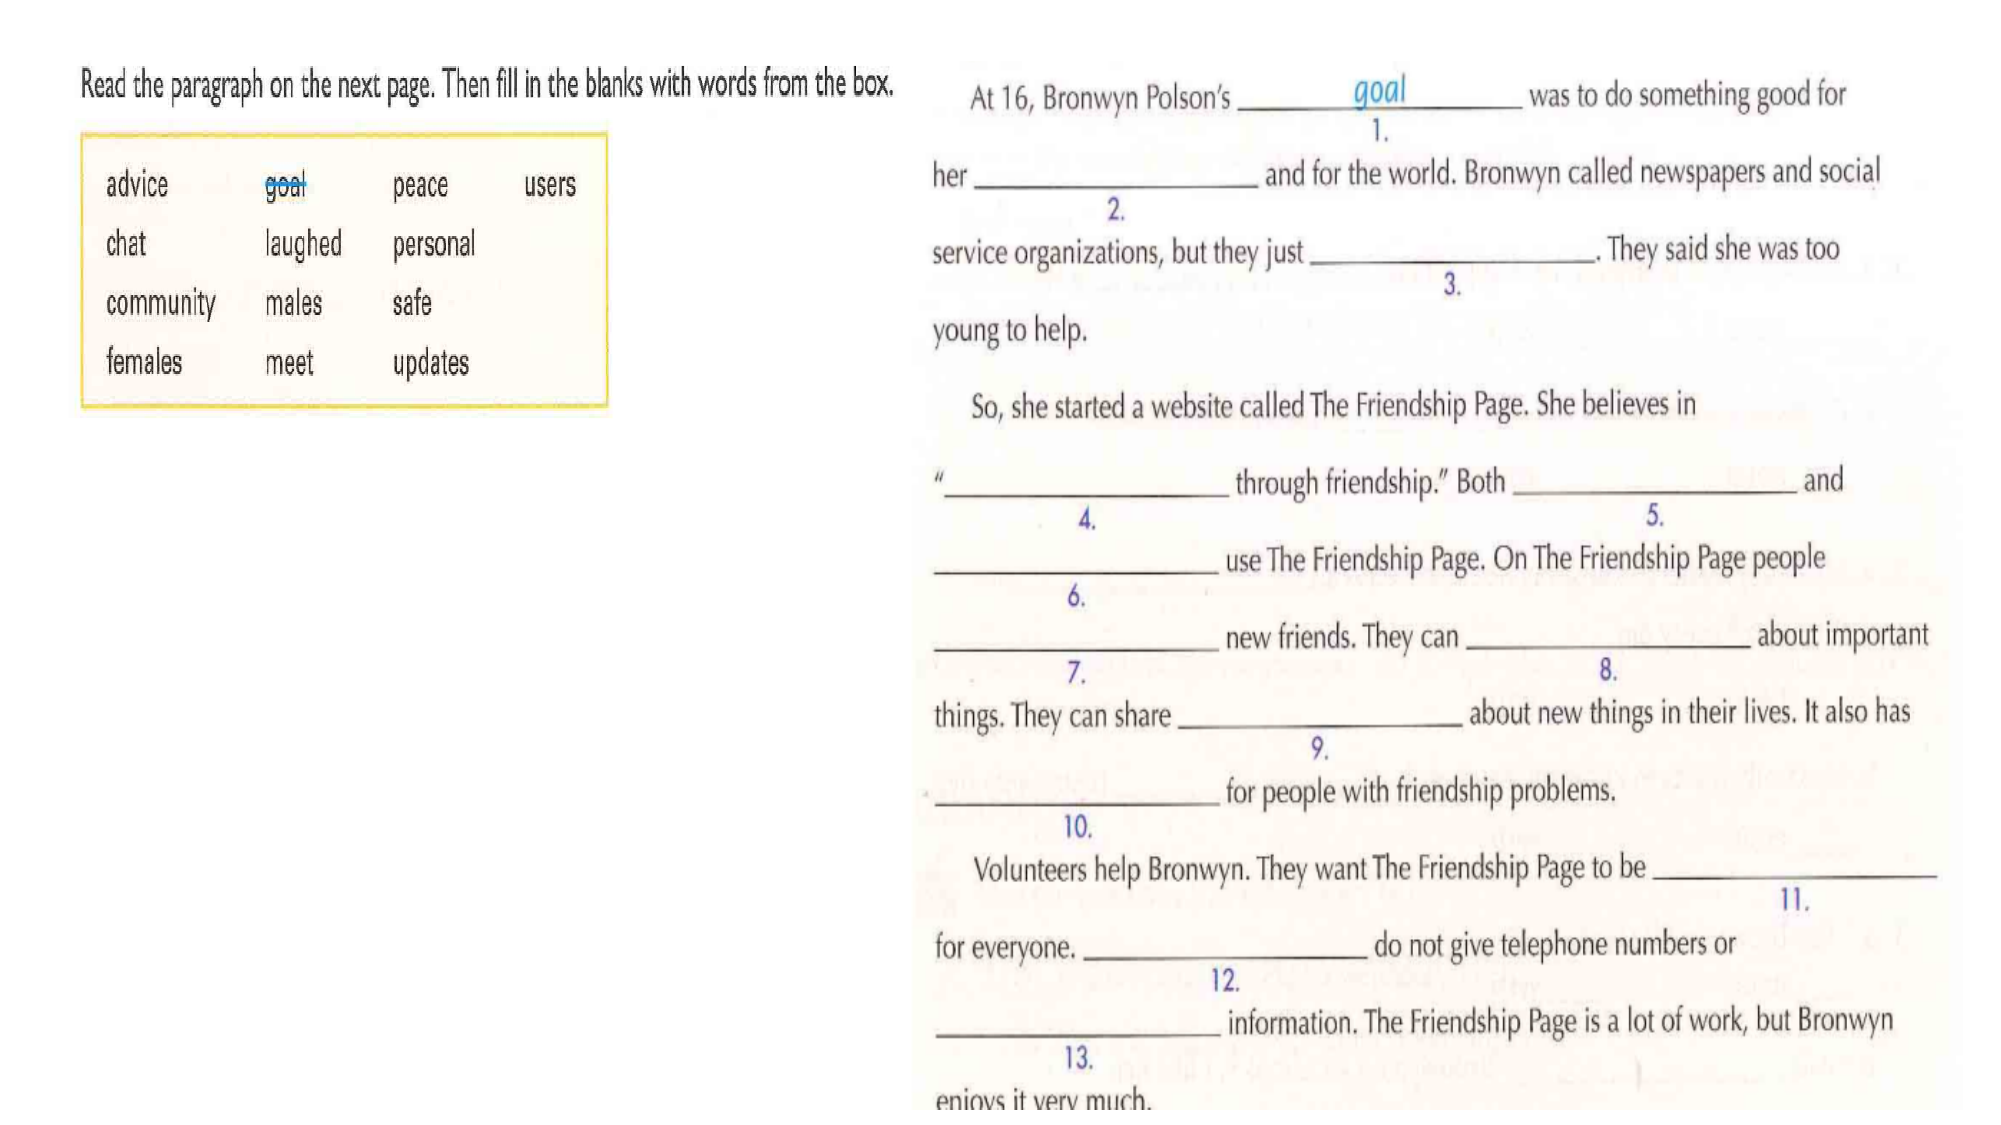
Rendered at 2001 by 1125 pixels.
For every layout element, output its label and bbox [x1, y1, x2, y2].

picture [909, 61, 1963, 1111]
list [52, 60, 911, 430]
